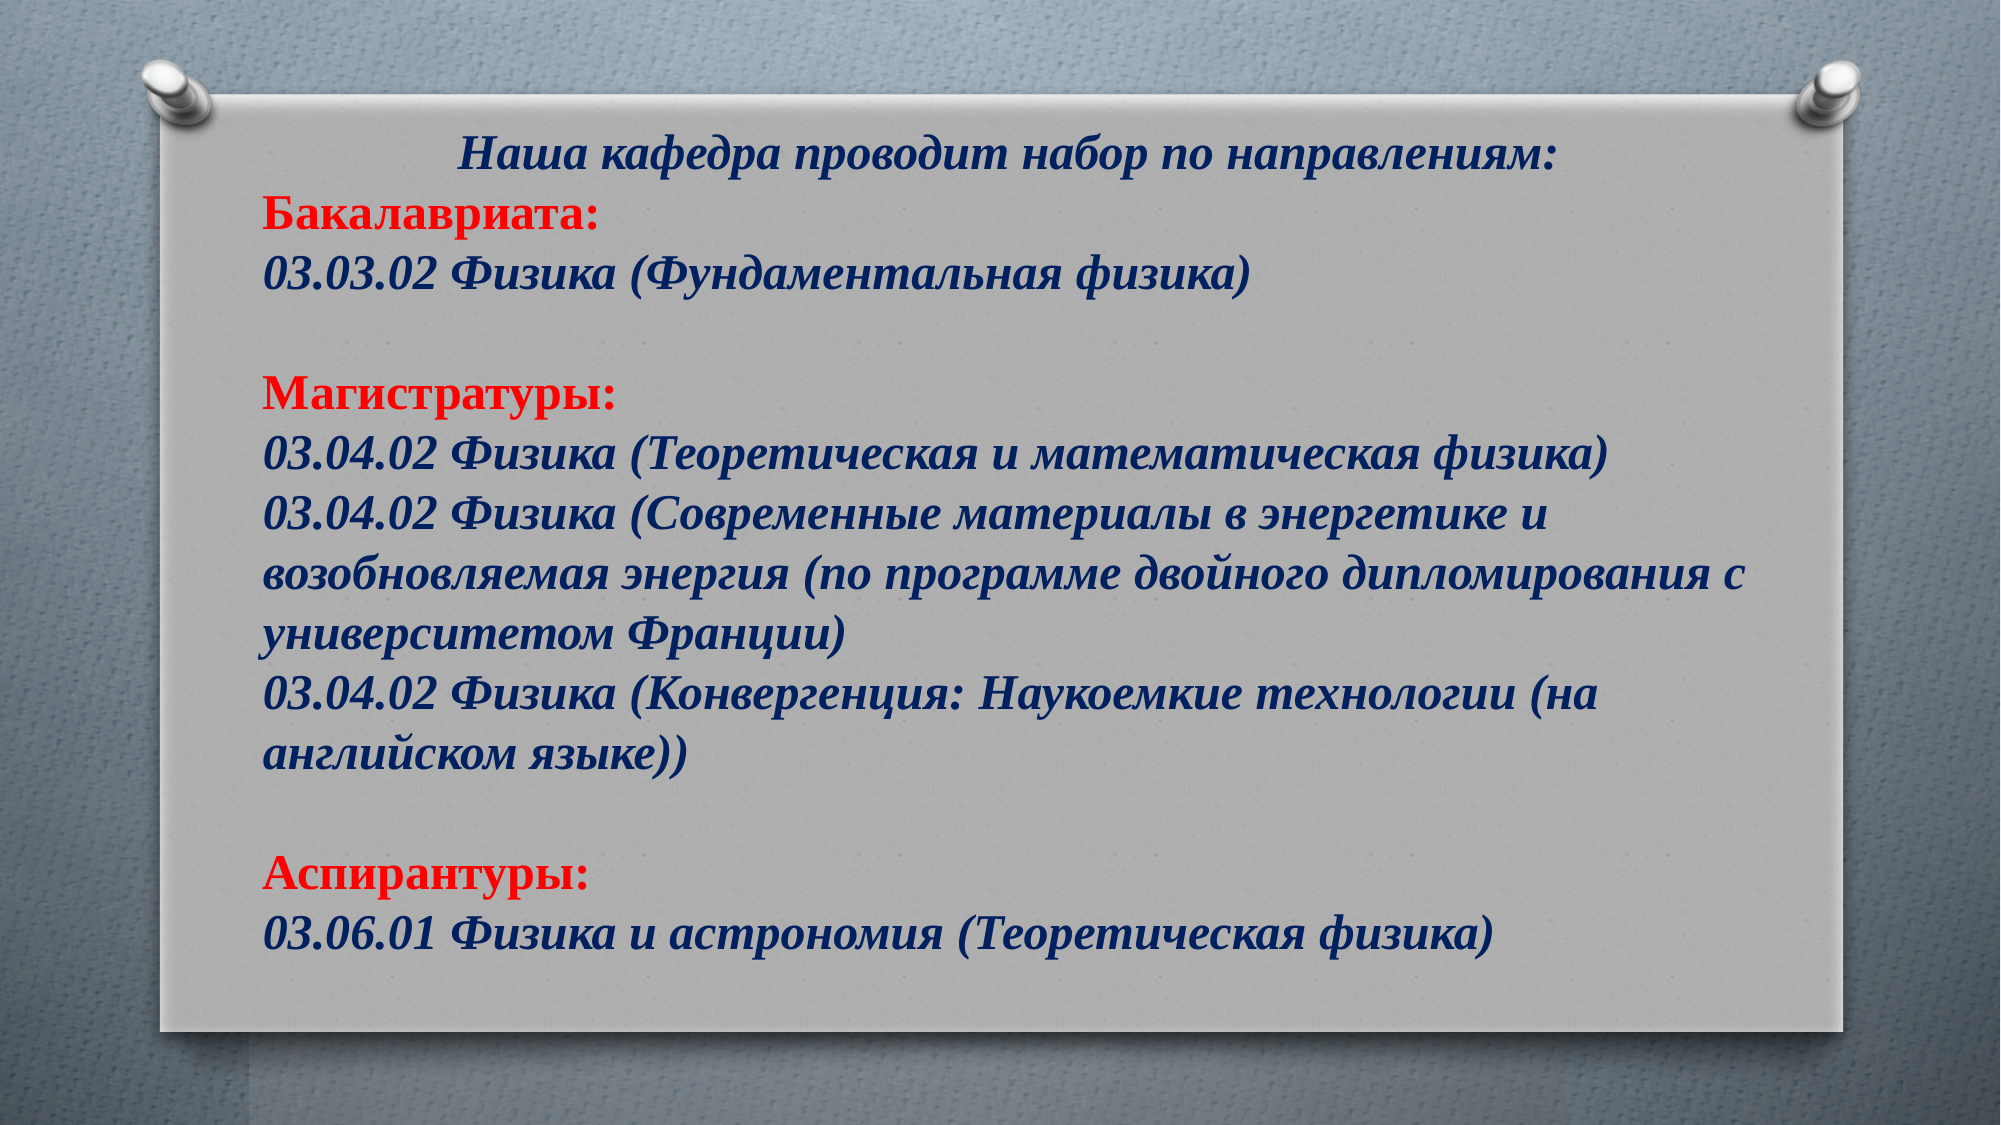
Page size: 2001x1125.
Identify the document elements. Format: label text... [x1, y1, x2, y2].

picture [1764, 30, 1911, 161]
text_box Наша кафедра проводит набор по направлениям: Бакалавриата: 03.03.02 Физика (Фундаментальная физика) Магистратуры: 03.04.02 Физика (Теоретическая и математическая физика) 03.04.02 Физика (Современные материалы в энергетике и возобновляемая энергия (по программе двойного дипломирования с университетом Франции) 03.04.02 Физика (Конвергенция: Наукоемкие технологии (на английском языке)) Аспирантуры: 03.06.01 Физика и астрономия (Теоретическая физика) [248, 111, 1769, 967]
picture [107, 24, 256, 158]
